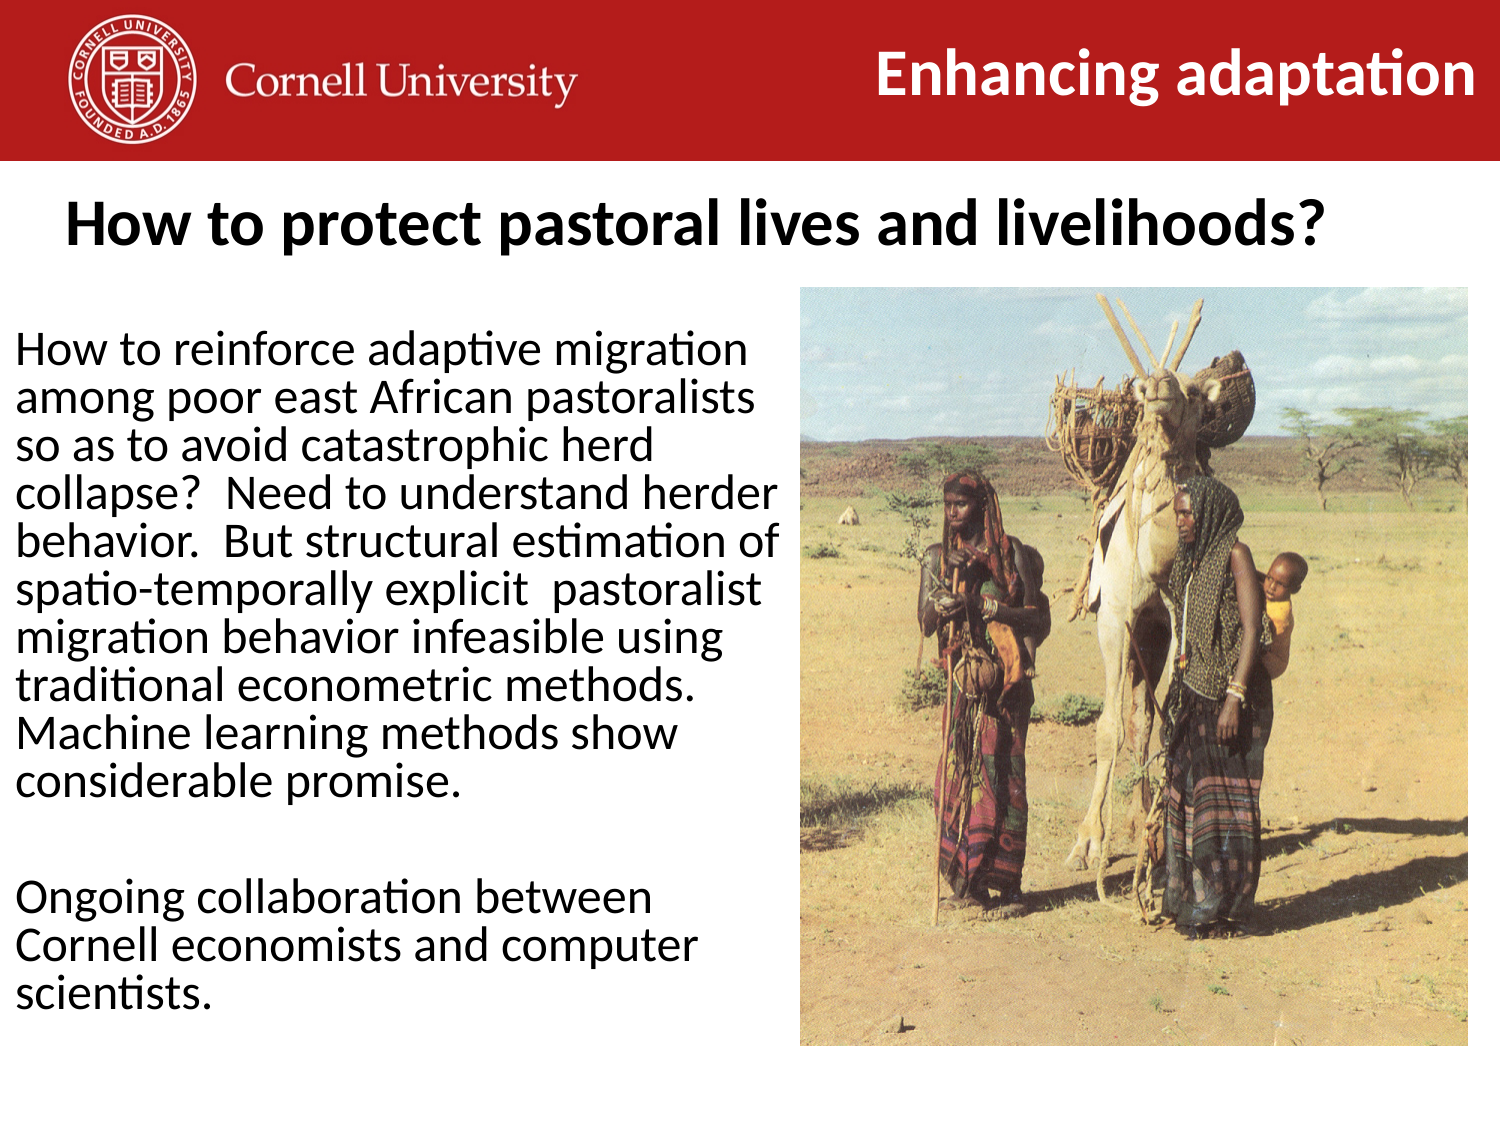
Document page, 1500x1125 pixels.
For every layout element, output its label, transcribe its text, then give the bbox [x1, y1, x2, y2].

title How to protect pastoral lives and livelihoods? [49, 169, 1401, 276]
picture [0, 0, 1500, 162]
picture [799, 287, 1469, 1046]
list How to reinforce adaptive migration among poor east African pastoralists so as to avoid catastrophic herd collapse? Need to understand herder behavior. But structural estimation of spatio-temporally explicit pastoralist migration behavior infeasible using traditional econometric methods. Machine learning methods show considerable promise. Ongoing collaboration between Cornell economists and computer scientists. [0, 249, 813, 1088]
